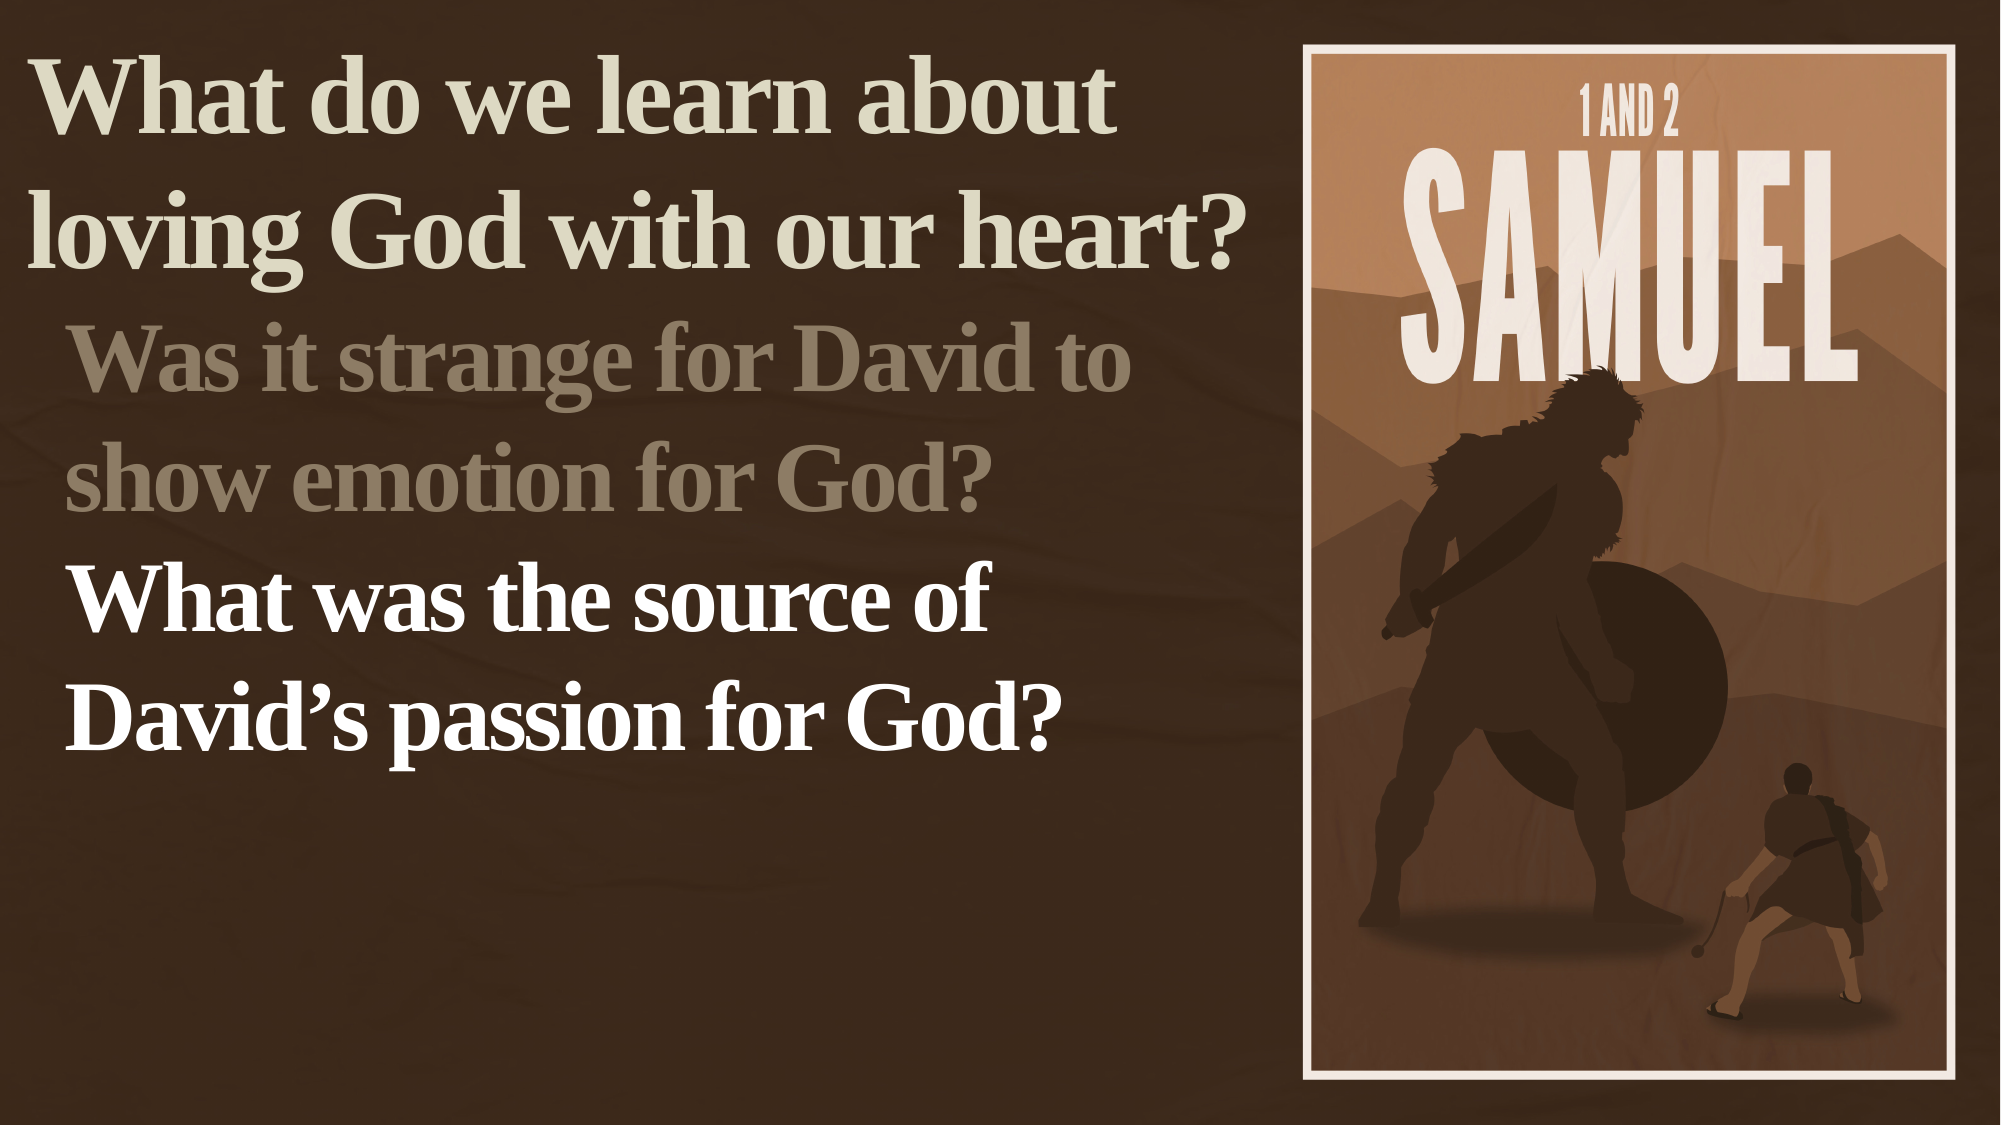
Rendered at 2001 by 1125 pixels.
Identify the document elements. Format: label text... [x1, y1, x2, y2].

picture [0, 0, 2001, 1125]
text_box What do we learn about loving God with our heart? Was it strange for David to show emotion for God? What was the source of David’s passion for God? [11, 13, 1300, 779]
